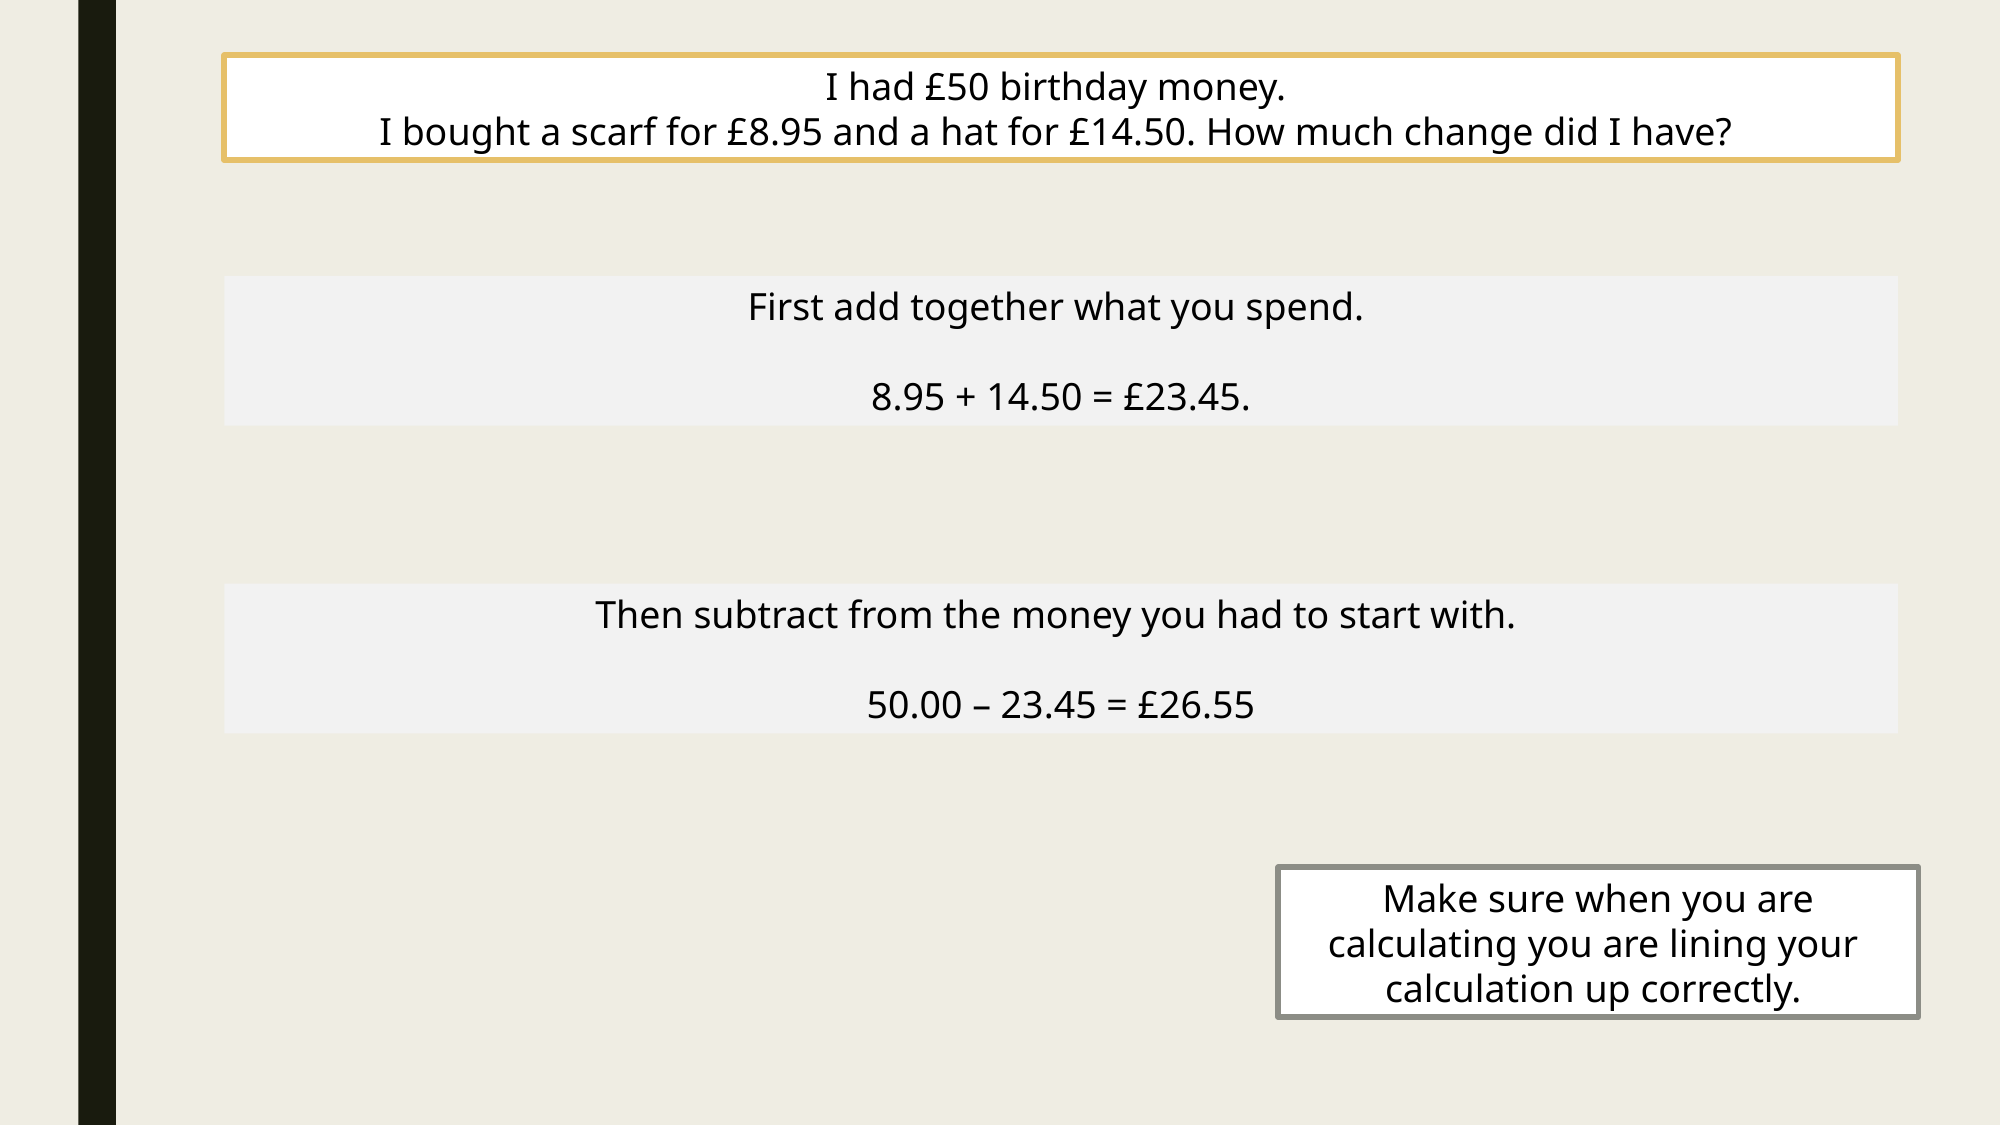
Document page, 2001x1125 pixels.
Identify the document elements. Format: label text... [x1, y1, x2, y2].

text_box Then subtract from the money you had to start with. 50.00 – 23.45 = £26.55 [221, 581, 1901, 736]
text_box Make sure when you are calculating you are lining your calculation up correctly. [1275, 864, 1921, 1020]
text_box First add together what you spend. 8.95 + 14.50 = £23.45. [221, 273, 1901, 429]
text_box I had £50 birthday money. I bought a scarf for £8.95 and a hat for £14.50. How much change did I have? [221, 52, 1901, 163]
